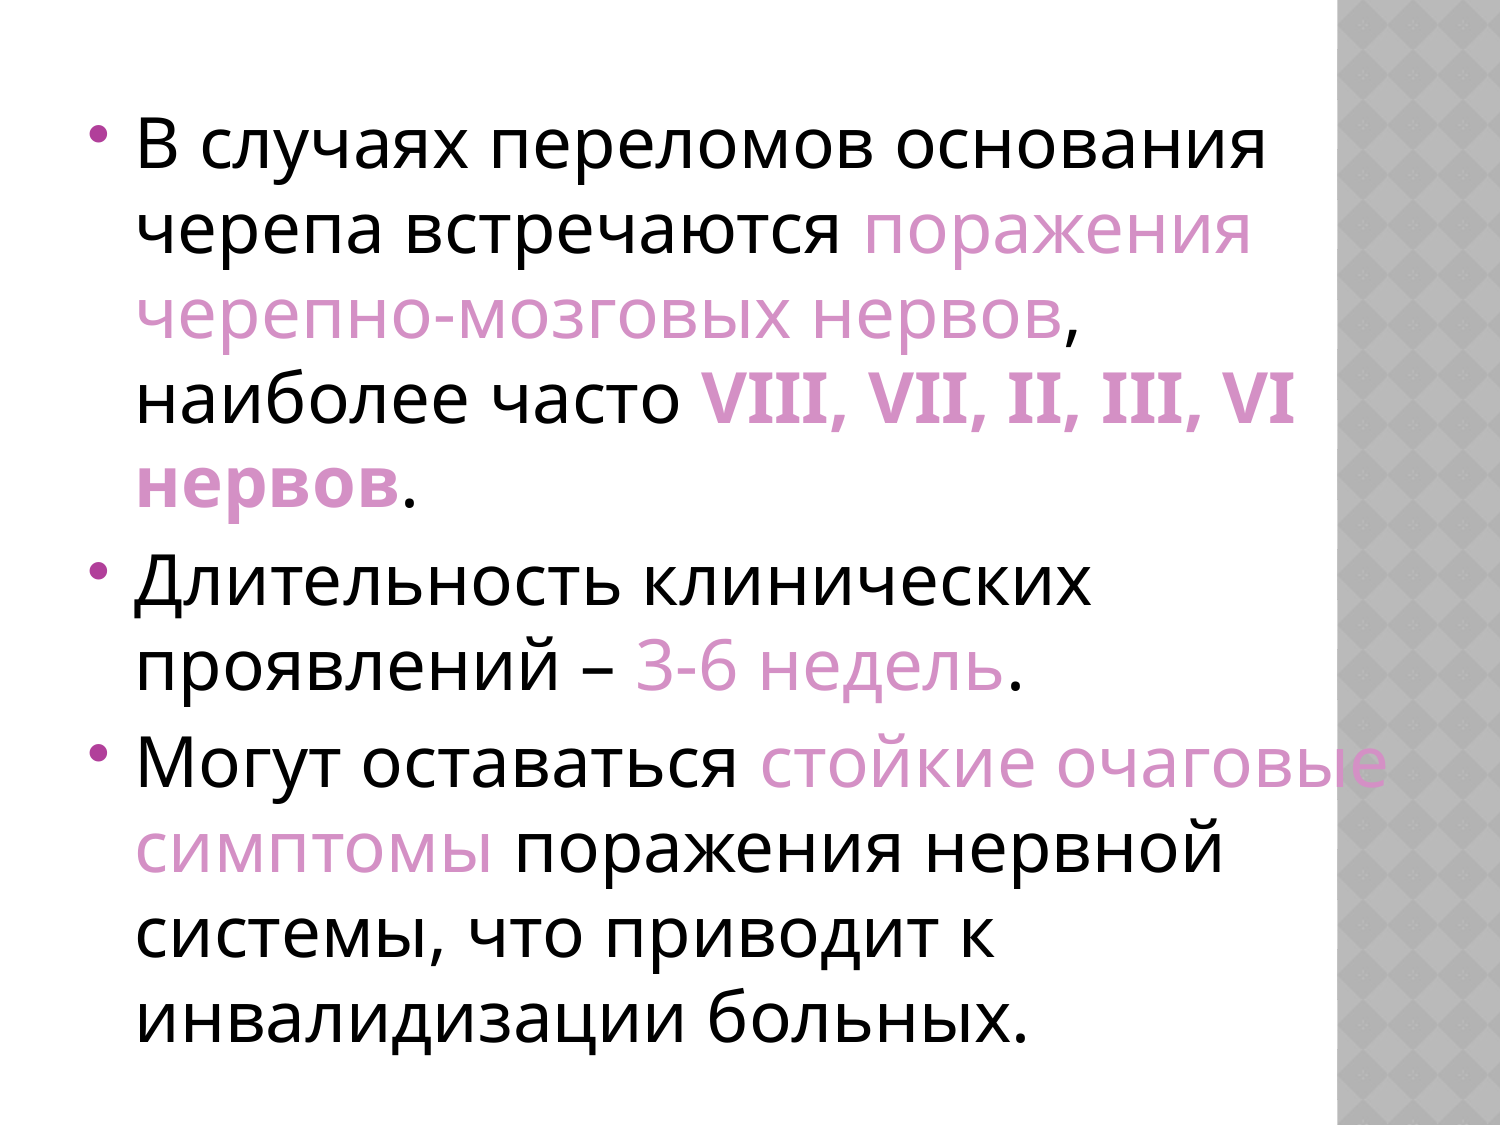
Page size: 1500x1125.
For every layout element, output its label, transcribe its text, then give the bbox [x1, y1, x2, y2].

list В случаях переломов основания черепа встречаются поражения черепно-мозговых нервов, наиболее часто VIII, VII, II, III, VI нервов. Длительность клинических проявлений – 3-6 недель. Могут оставаться стойкие очаговые симптомы поражения нервной системы, что приводит к инвалидизации больных. [75, 90, 1425, 1006]
